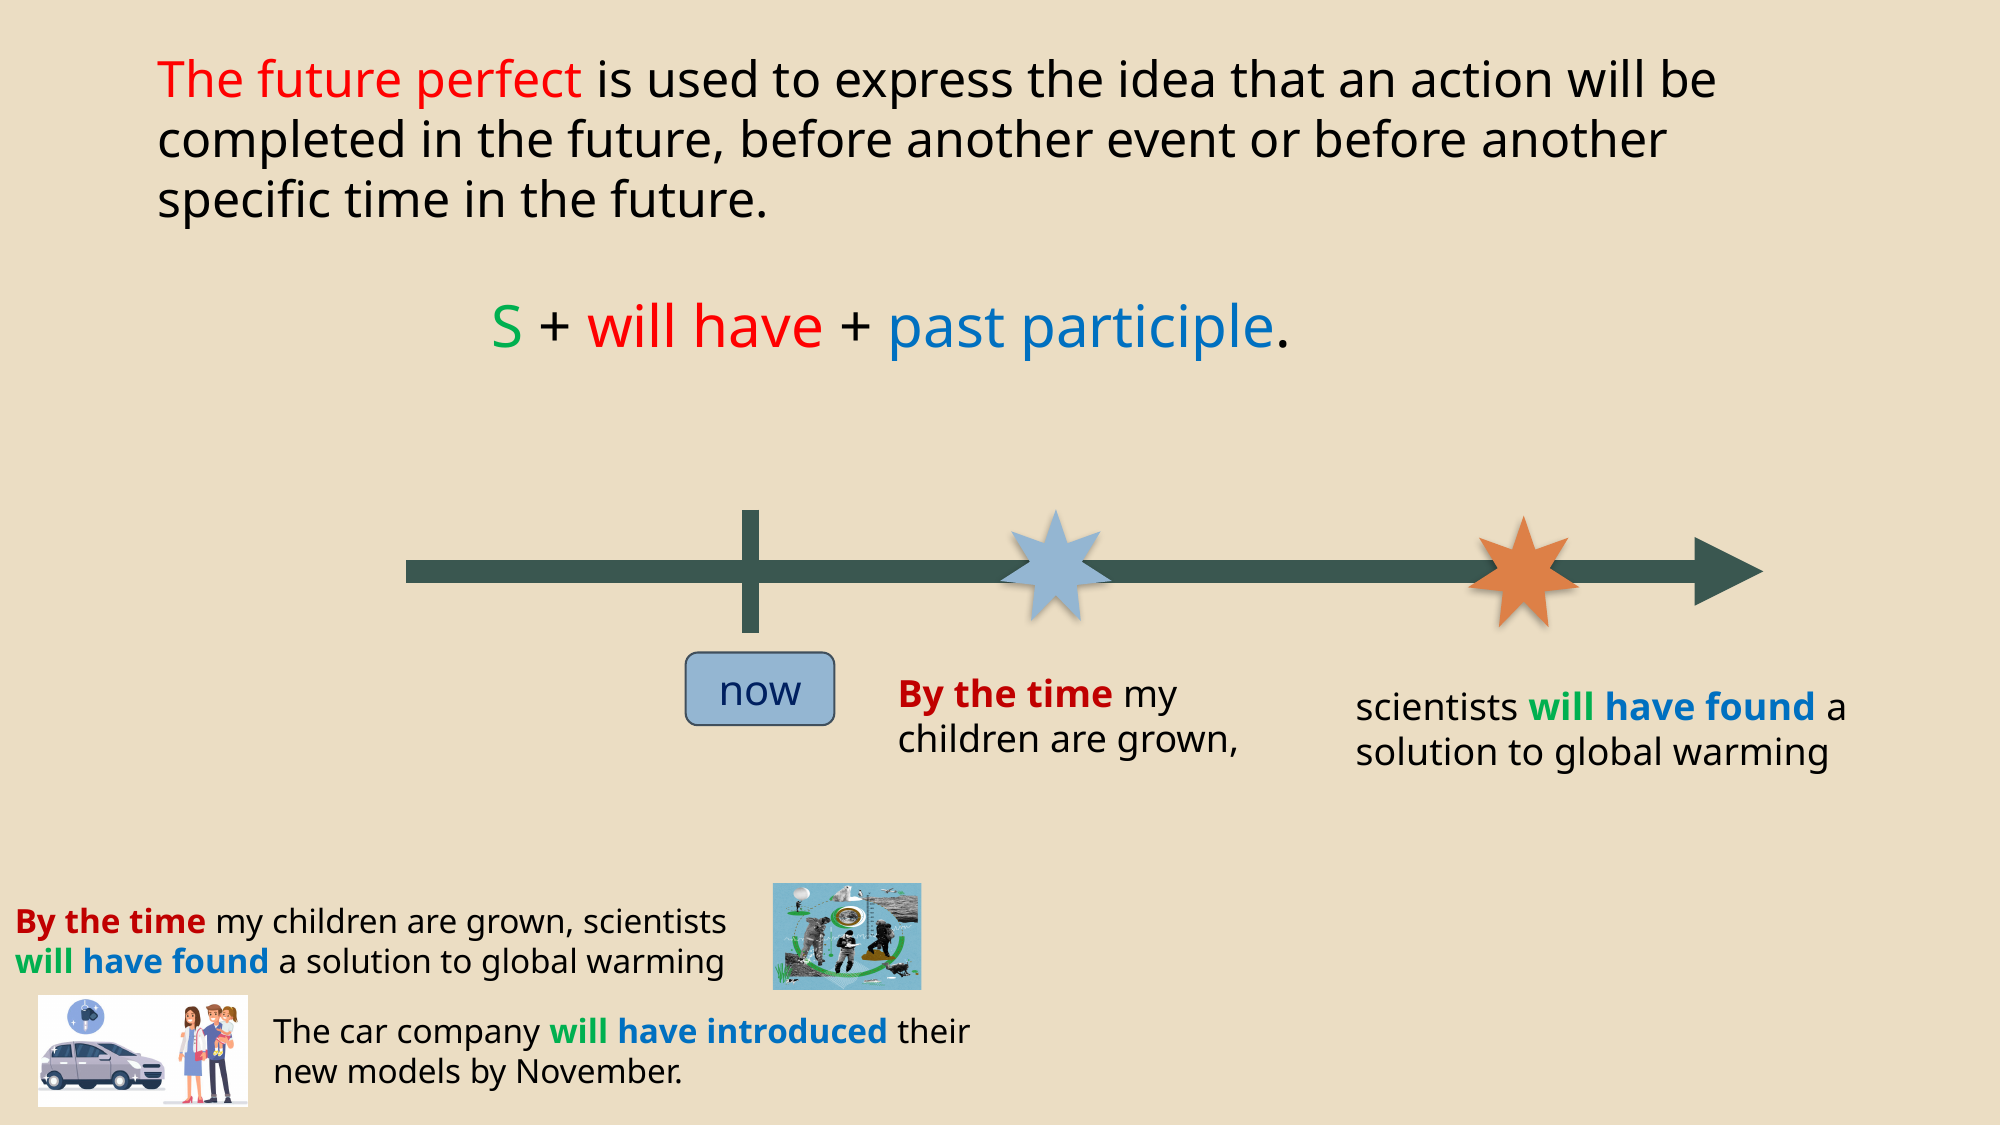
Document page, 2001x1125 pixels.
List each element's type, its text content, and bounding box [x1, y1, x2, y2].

text_box The future perfect is used to express the idea that an action will be completed in the future, before another event or before another specific time in the future. [143, 39, 1828, 235]
picture [37, 994, 248, 1107]
text_box By the time my children are grown, [882, 662, 1341, 767]
text_box S + will have + past participle. [476, 281, 1524, 366]
text_box now [684, 651, 836, 727]
picture [772, 883, 922, 990]
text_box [406, 509, 1764, 633]
text_box The car company will have introduced their new models by November. [258, 1002, 1000, 1098]
text_box scientists will have found a solution to global warming [1340, 675, 1936, 780]
text_box By the time my children are grown, scientists will have found a solution to global warming [0, 893, 760, 988]
